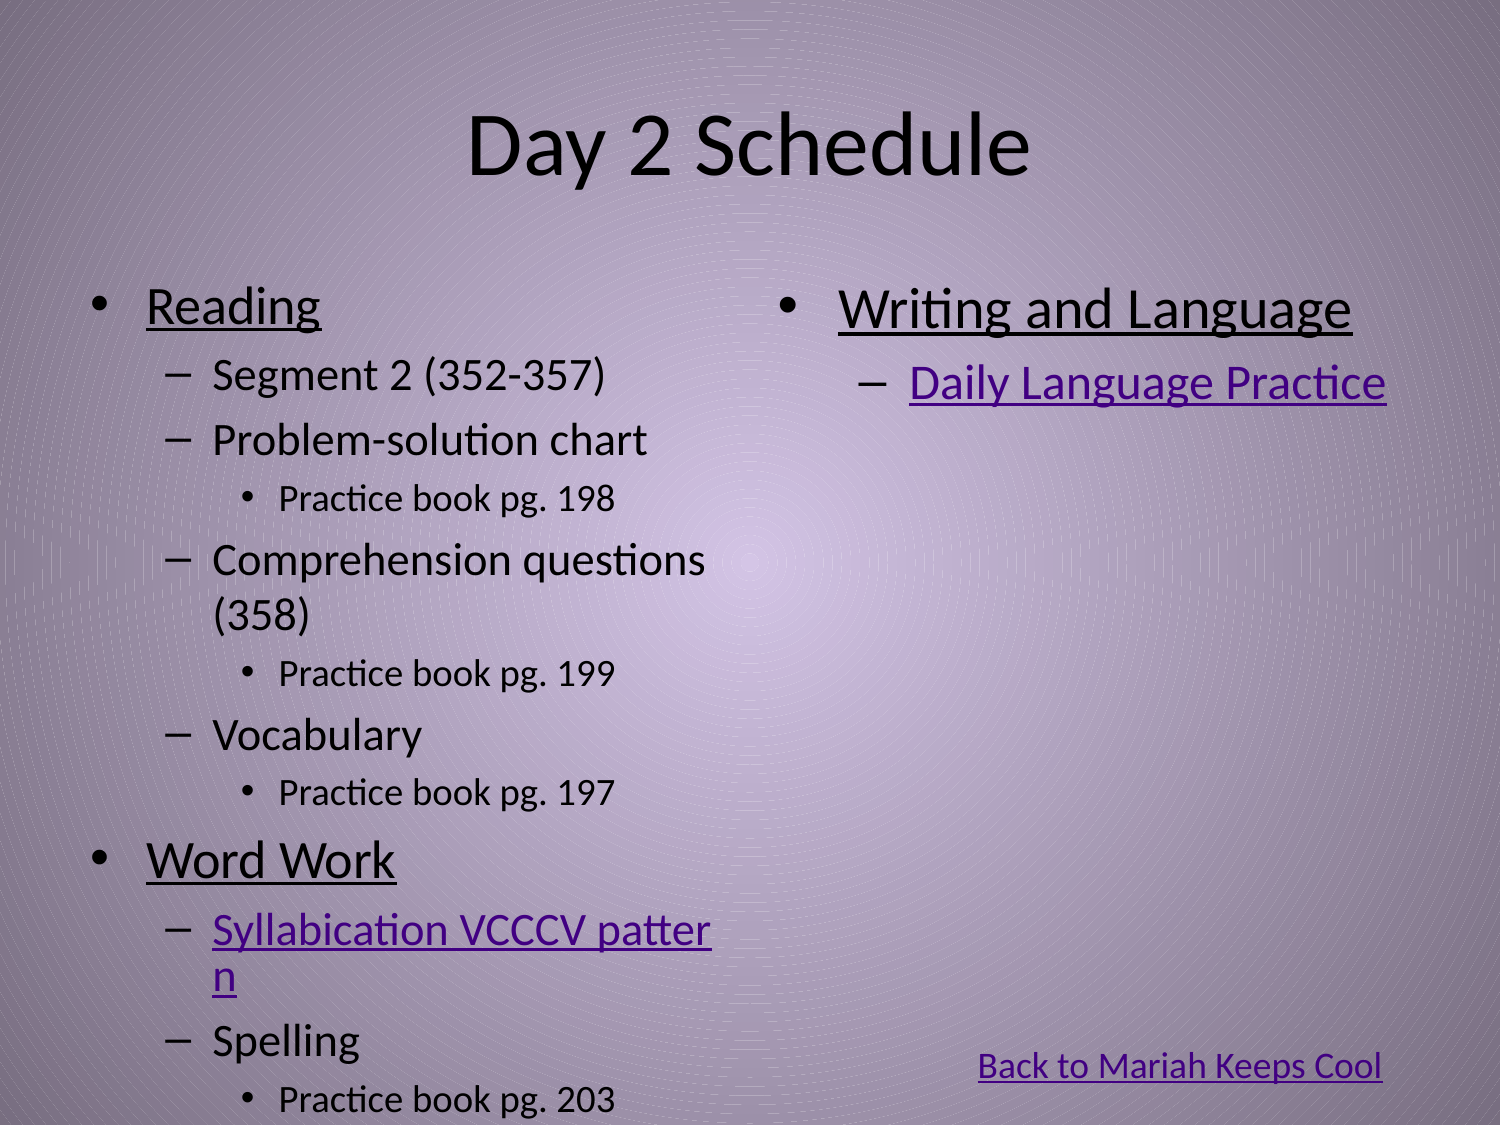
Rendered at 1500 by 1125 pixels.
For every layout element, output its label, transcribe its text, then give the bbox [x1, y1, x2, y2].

list Reading Segment 2 (352-357) Problem-solution chart Practice book pg. 198 Comprehension questions (358) Practice book pg. 199 Vocabulary Practice book pg. 197 Word Work Syllabication VCCCV pattern Spelling Practice book pg. 203 [75, 262, 738, 1086]
text_box Back to Mariah Keeps Cool [962, 1033, 1398, 1094]
title Day 2 Schedule [75, 45, 1425, 233]
list Writing and Language Daily Language Practice [762, 262, 1425, 1086]
